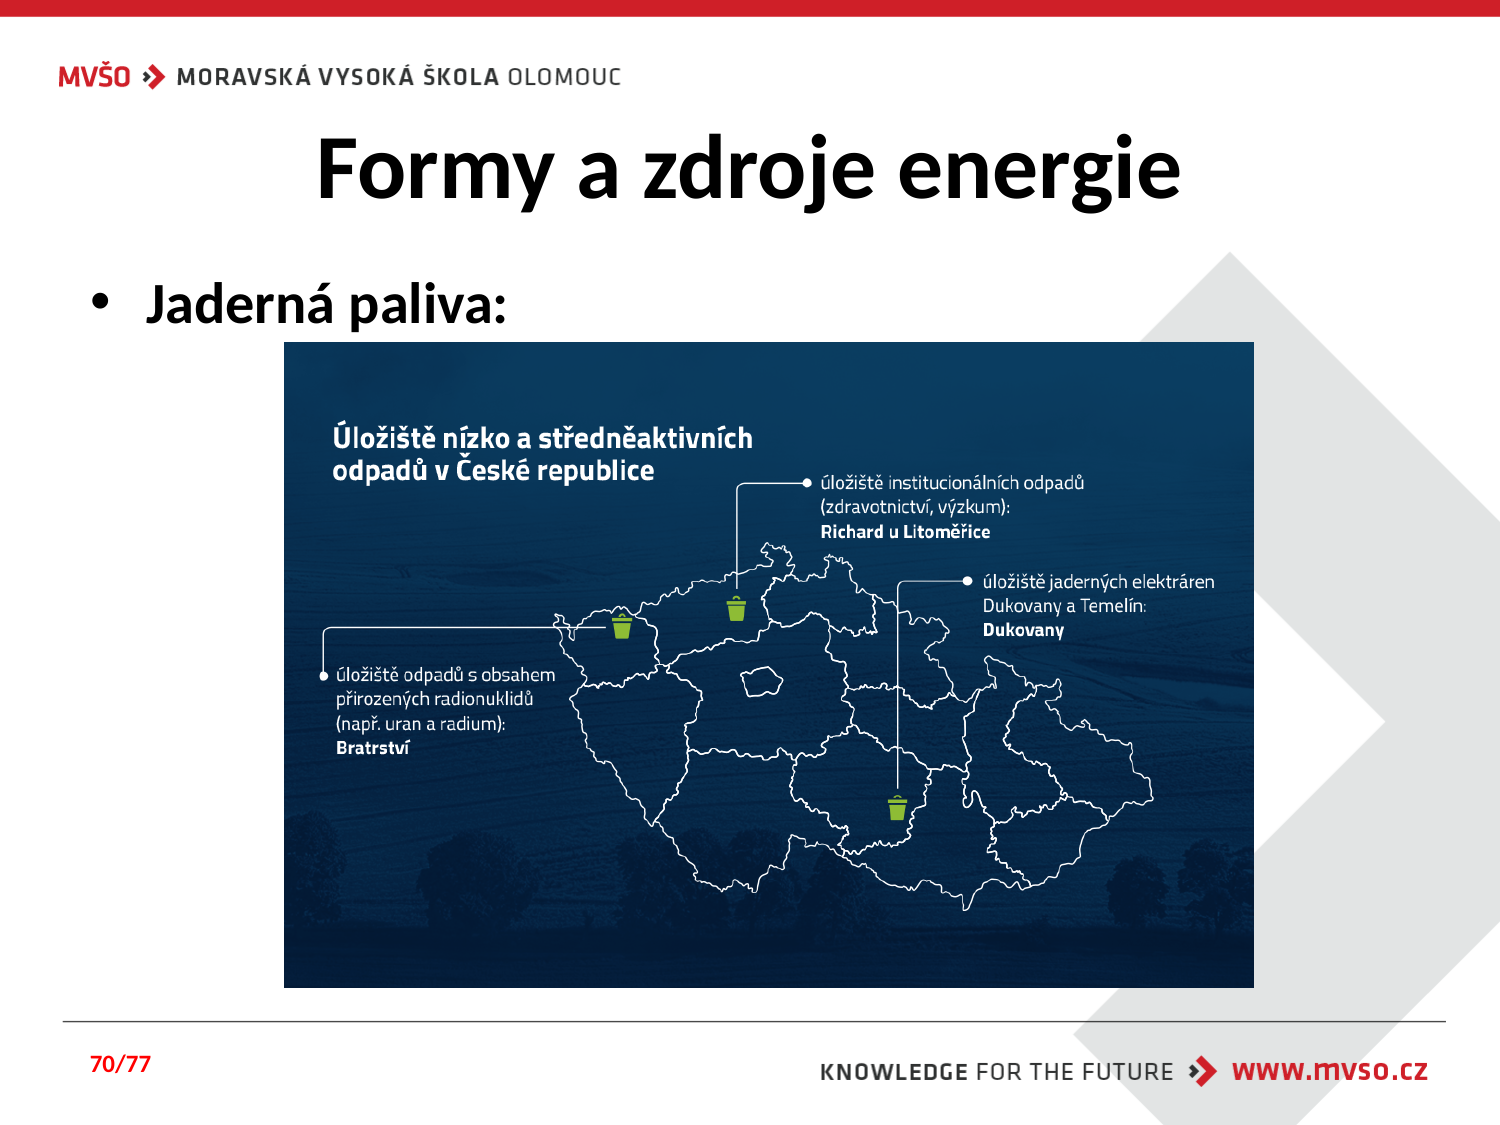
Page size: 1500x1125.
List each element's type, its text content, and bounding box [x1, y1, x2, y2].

picture [0, 0, 1500, 1125]
title Formy a zdroje energie [75, 90, 1425, 233]
list Jaderná paliva: [75, 252, 1425, 956]
text_box 70/77 [74, 1040, 213, 1085]
